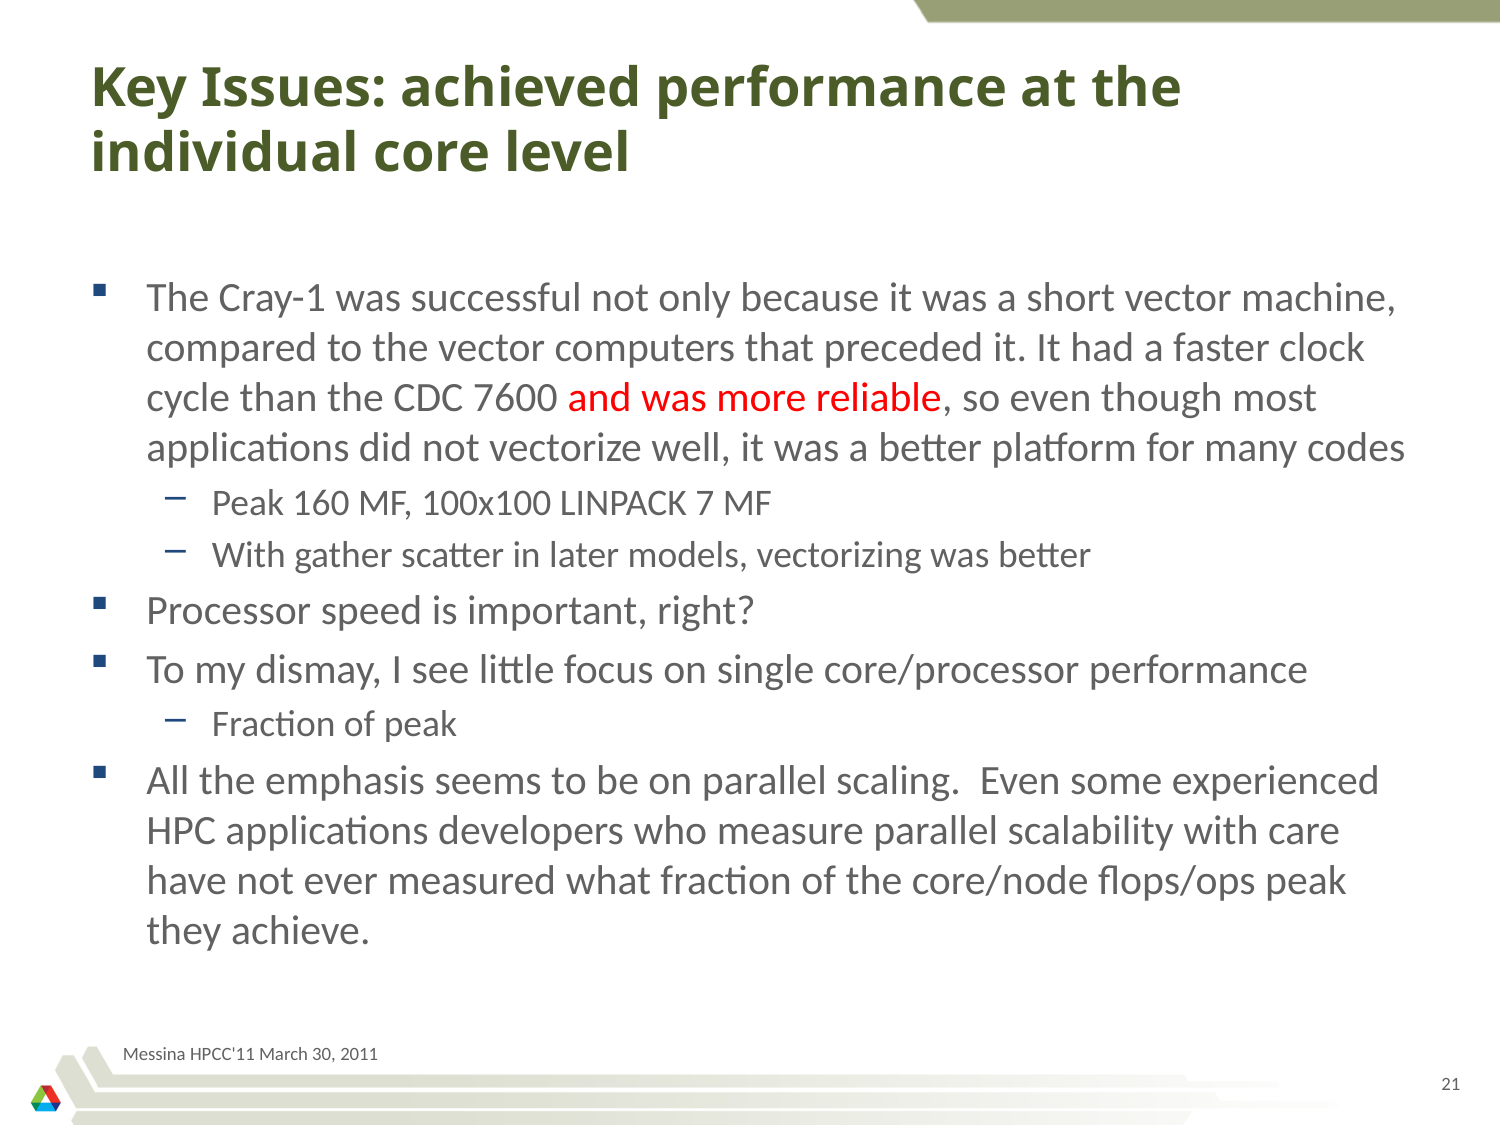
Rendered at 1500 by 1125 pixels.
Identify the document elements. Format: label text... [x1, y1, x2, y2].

slide_number 21 [1412, 1064, 1476, 1125]
picture [0, 1040, 1500, 1125]
picture [0, 0, 1500, 24]
list The Cray-1 was successful not only because it was a short vector machine, compared to the vector computers that preceded it. It had a faster clock cycle than the CDC 7600 and was more reliable, so even though most applications did not vectorize well, it was a better platform for many codes Peak 160 MF, 100x100 LINPACK 7 MF With gather scatter in later models, vectorizing was better Processor speed is important, right? To my dismay, I see little focus on single core/processor performance Fraction of peak All the emphasis seems to be on parallel scaling. Even some experienced HPC applications developers who measure parallel scalability with care have not ever measured what fraction of the core/node flops/ops peak they achieve. [74, 262, 1426, 1006]
footer Messina HPCC'11 March 30, 2011 [107, 1034, 1083, 1073]
title Key Issues: achieved performance at the individual core level [74, 44, 1426, 233]
